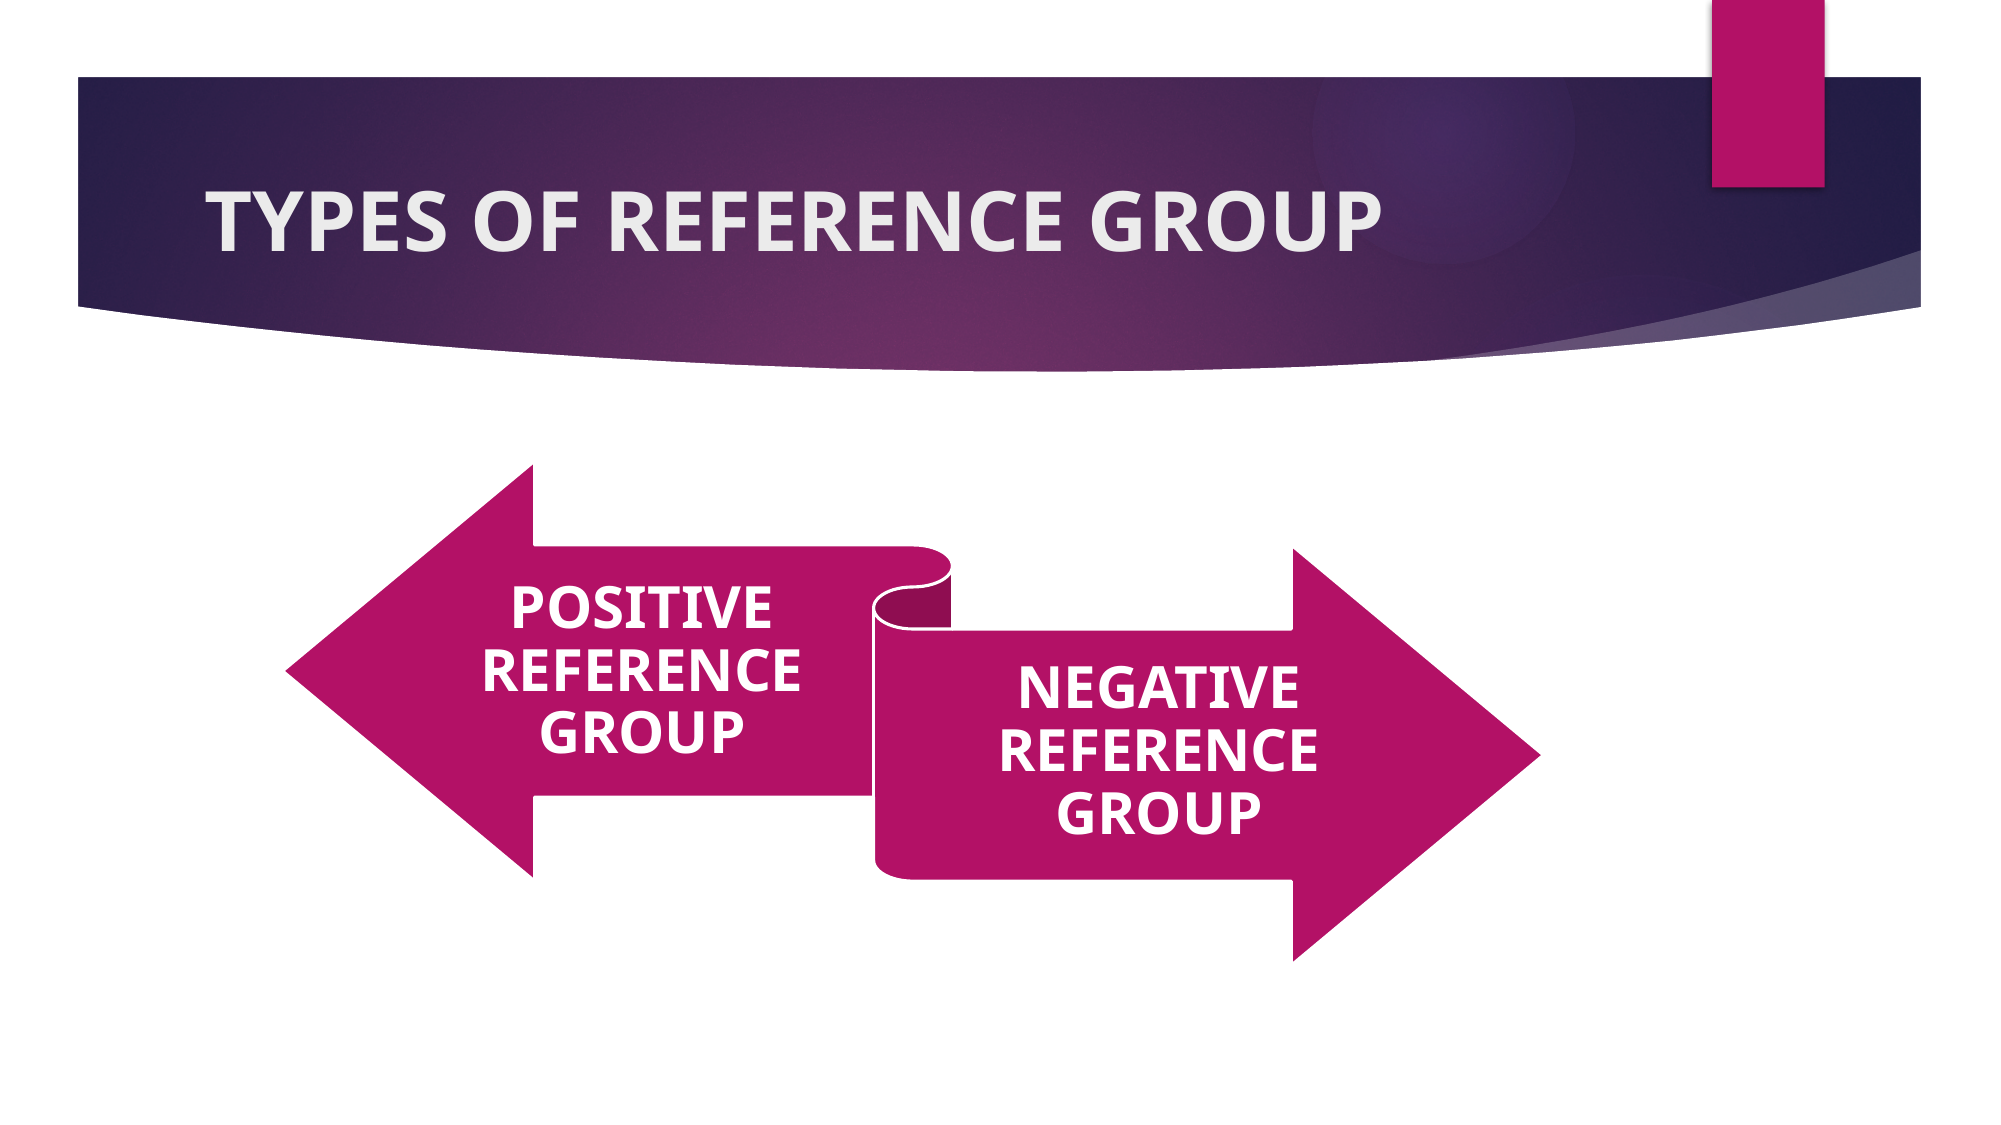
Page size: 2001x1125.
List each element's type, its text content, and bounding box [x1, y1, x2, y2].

title TYPES OF REFERENCE GROUP [189, 159, 1627, 276]
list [243, 460, 1583, 966]
